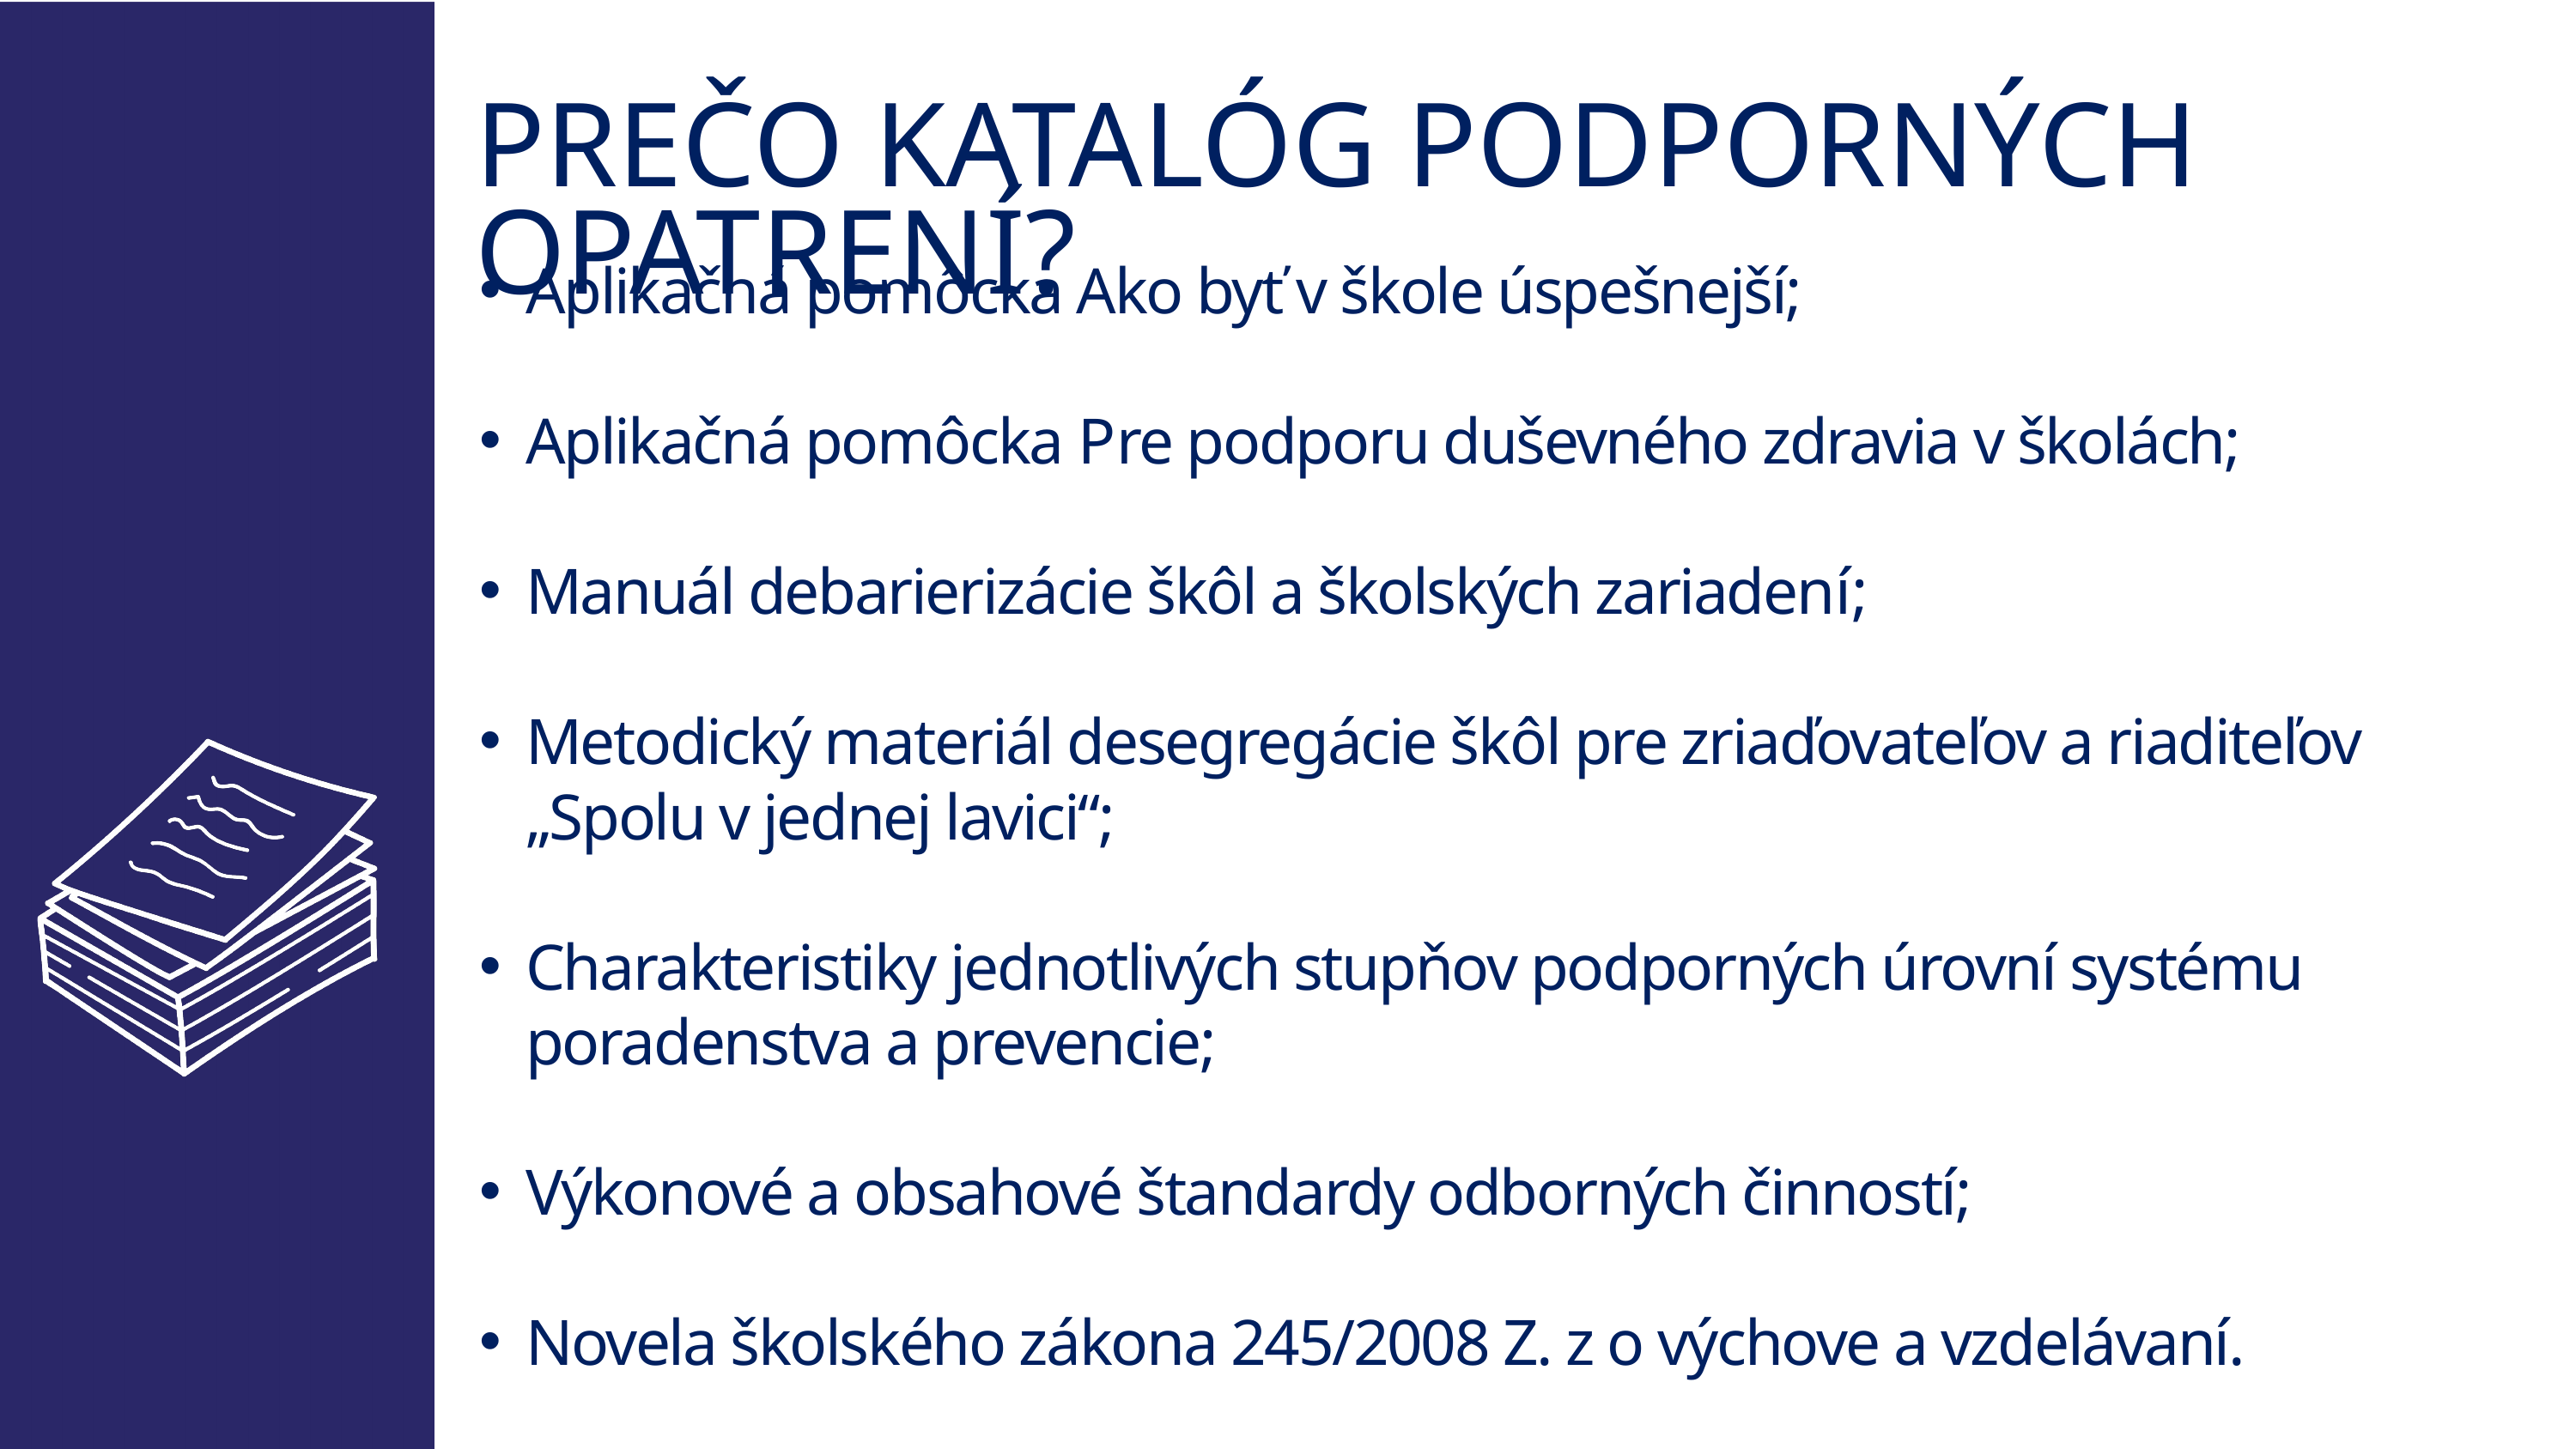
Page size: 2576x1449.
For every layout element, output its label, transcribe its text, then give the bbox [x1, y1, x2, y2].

text_box Aplikačná pomôcka Ako byť v škole úspešnejší; Aplikačná pomôcka Pre podporu duševného zdravia v školách; Manuál debarierizácie škôl a školských zariadení; Metodický materiál desegregácie škôl pre zriaďovateľov a riaditeľov „Spolu v jednej lavici“; Charakteristiky jednotlivých stupňov podporných úrovní systému poradenstva a prevencie; Výkonové a obsahové štandardy odborných činností; Novela školského zákona 245/2008 Z. z o výchove a vzdelávaní. [434, 251, 2472, 1449]
text_box [37, 738, 379, 1077]
text_box [0, 0, 434, 1449]
text_box PREČO KATALÓG PODPORNÝCH OPATRENÍ? [475, 102, 2576, 318]
